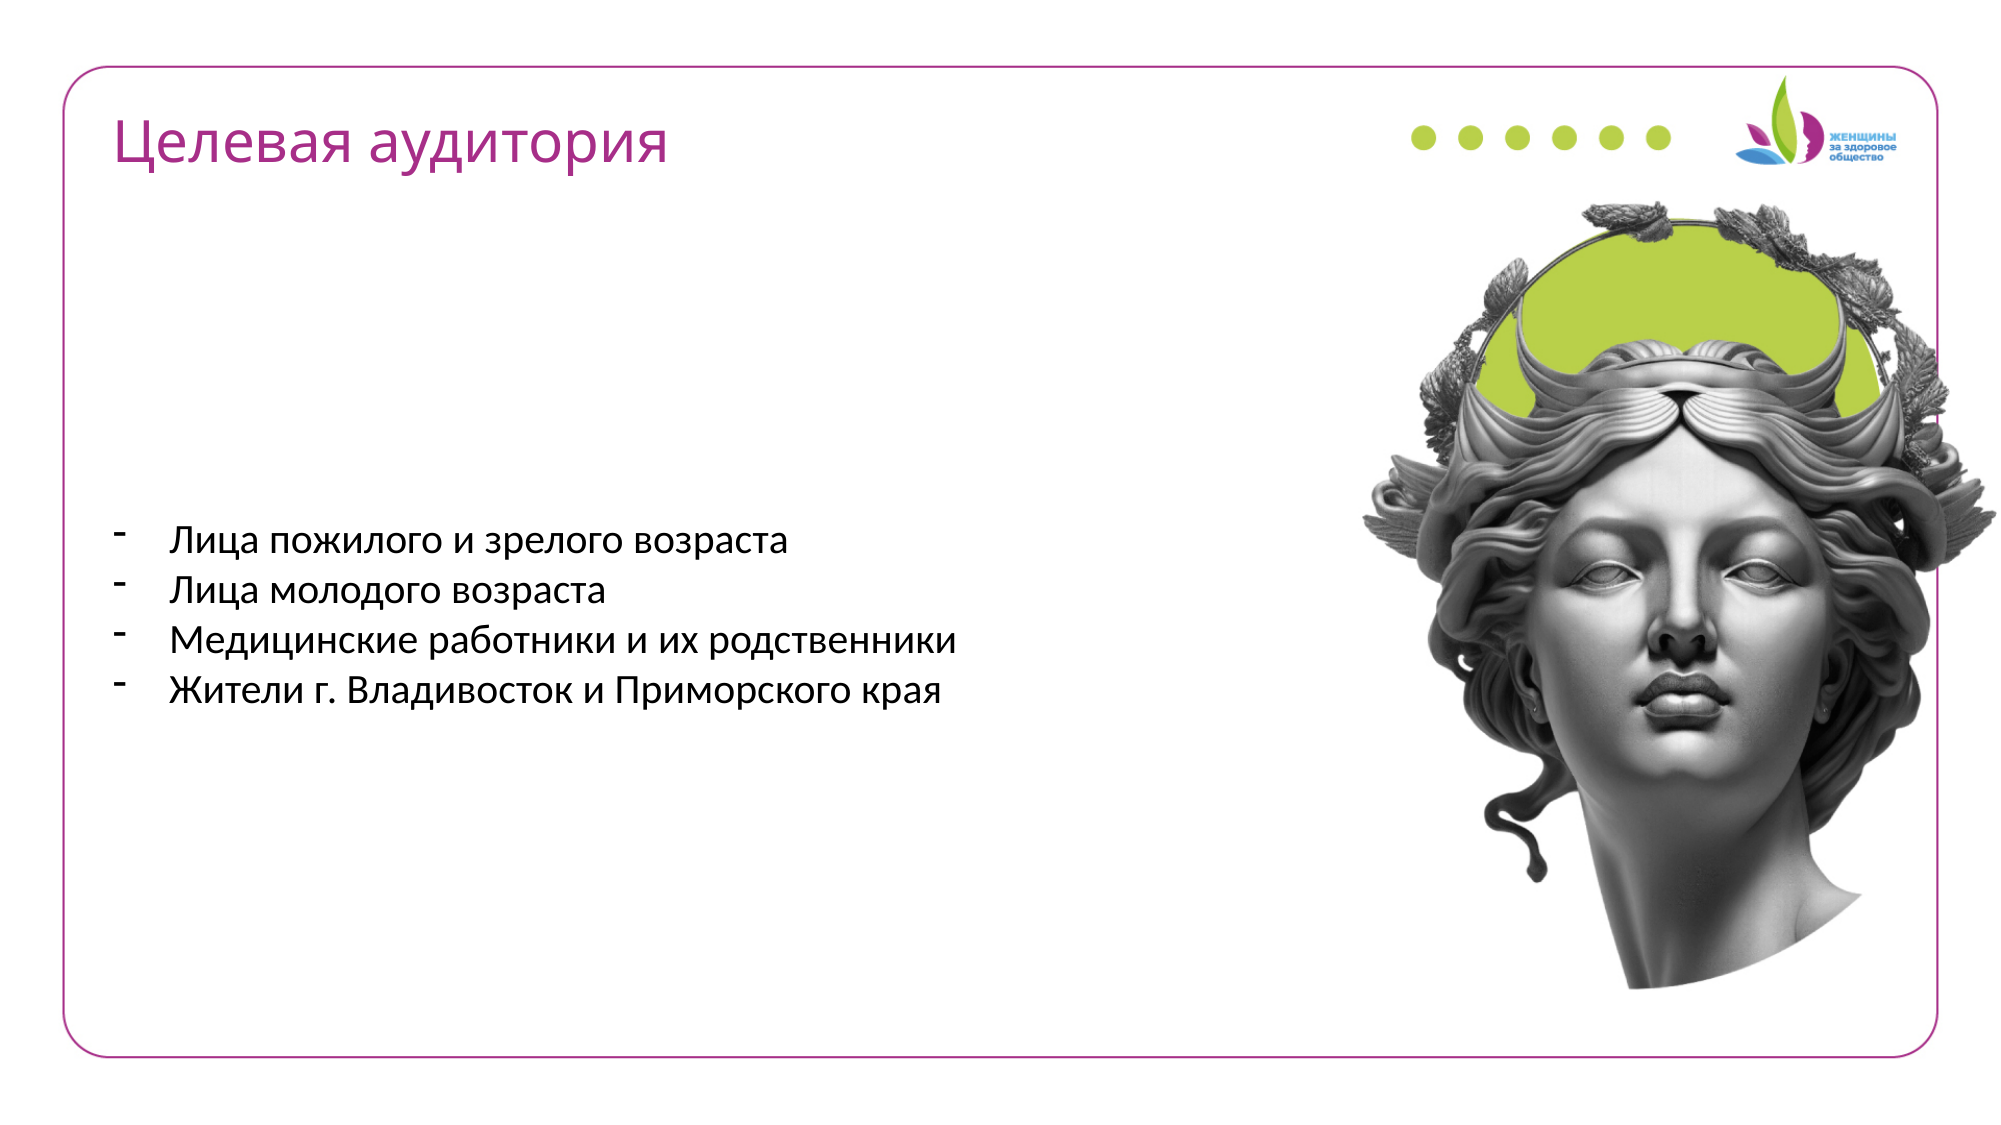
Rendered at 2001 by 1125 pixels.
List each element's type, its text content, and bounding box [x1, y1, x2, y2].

picture [0, 0, 2001, 1125]
text_box Лица пожилого и зрелого возраста Лица молодого возраста Медицинские работники и их родственники Жители г. Владивосток и Приморского края [98, 504, 1189, 720]
text_box Целевая аудитория [97, 96, 685, 182]
